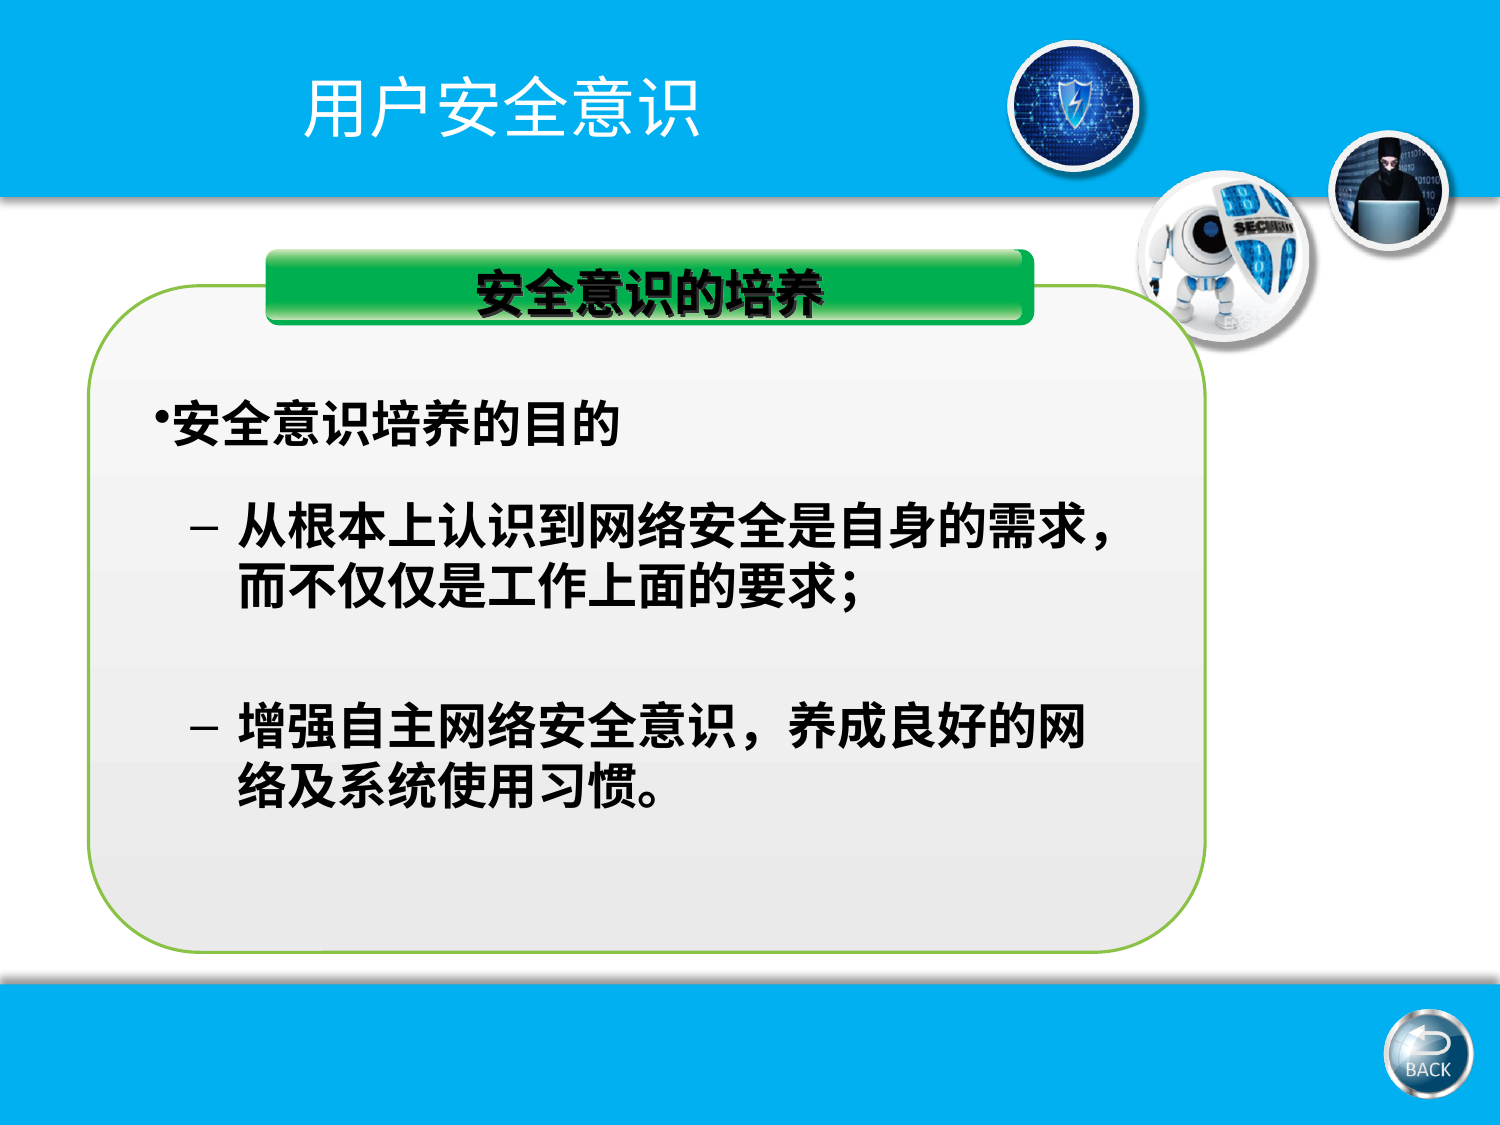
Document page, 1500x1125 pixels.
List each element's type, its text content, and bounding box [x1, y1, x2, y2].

picture [1131, 175, 1462, 358]
text_box 安全意识培养的目的 [138, 385, 813, 441]
text_box [88, 285, 1206, 953]
picture [1384, 1010, 1474, 1099]
title 用户安全意识 [287, 37, 1500, 175]
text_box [265, 249, 1035, 326]
text_box 从根本上认识到网络安全是自身的需求，而不仅仅是工作上面的要求； 增强自主网络安全意识，养成良好的网络及系统使用习惯。 [100, 486, 1135, 917]
